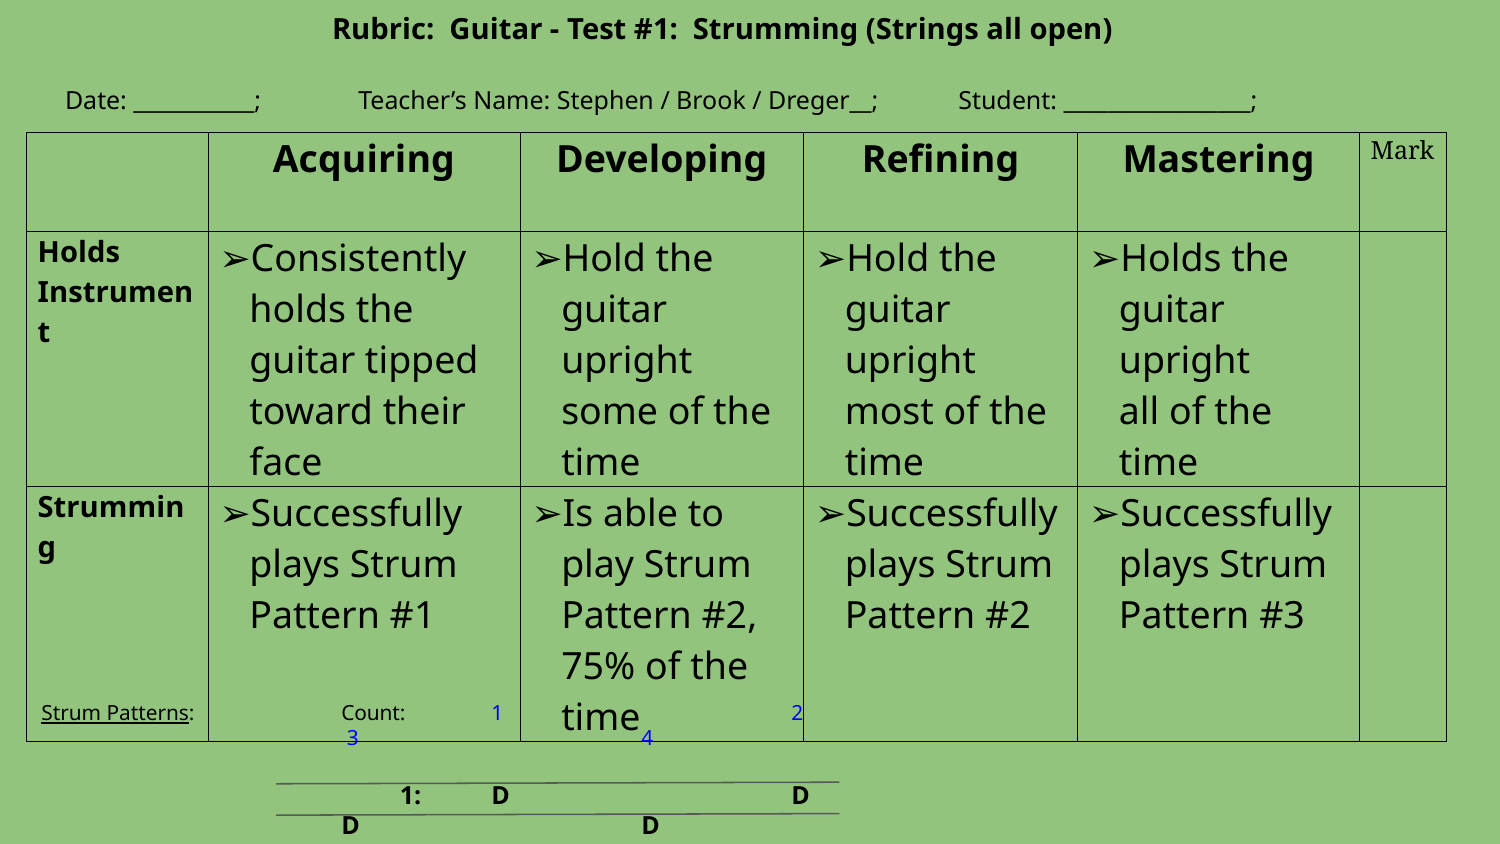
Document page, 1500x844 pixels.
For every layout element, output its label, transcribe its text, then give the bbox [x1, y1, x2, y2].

text_box Rubric: Guitar - Test #1: Strumming (Strings all open) Date: ___________; Teacher’s Name: Stephen / Brook / Dreger__; Student: _________________; [43, 9, 1402, 116]
table_header Mark [1360, 133, 1446, 231]
table_header Mastering [1078, 133, 1359, 231]
table_cell Successfully plays Strum Pattern #2 [804, 487, 1077, 741]
table_cell Successfully plays Strum Pattern #1 [209, 487, 520, 684]
table_cell Consistently holds the guitar tipped toward their face [209, 232, 520, 486]
table_header Refining [804, 133, 1077, 231]
table_header Developing [521, 133, 803, 231]
table_cell Holds Instrument [27, 232, 208, 486]
table_cell Hold the guitar upright most of the time [804, 232, 1077, 486]
table_header [27, 133, 208, 231]
table_cell Hold the guitar upright some of the time [521, 232, 803, 486]
table_cell Successfully plays Strum Pattern #3 [1078, 487, 1359, 741]
table_cell Holds the guitar upright all of the time [1078, 232, 1359, 486]
text_box Strum Patterns: Count: 1 2 3 4 1: D D D D 2: D r D r 3: D DU D D [26, 684, 943, 844]
table_cell Is able to play Strum Pattern #2, 75% of the time [521, 487, 803, 684]
table_header Acquiring [209, 133, 520, 231]
table_cell [1360, 232, 1446, 486]
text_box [275, 781, 840, 785]
table_cell Strumming [27, 487, 208, 684]
table_cell [1360, 487, 1446, 741]
